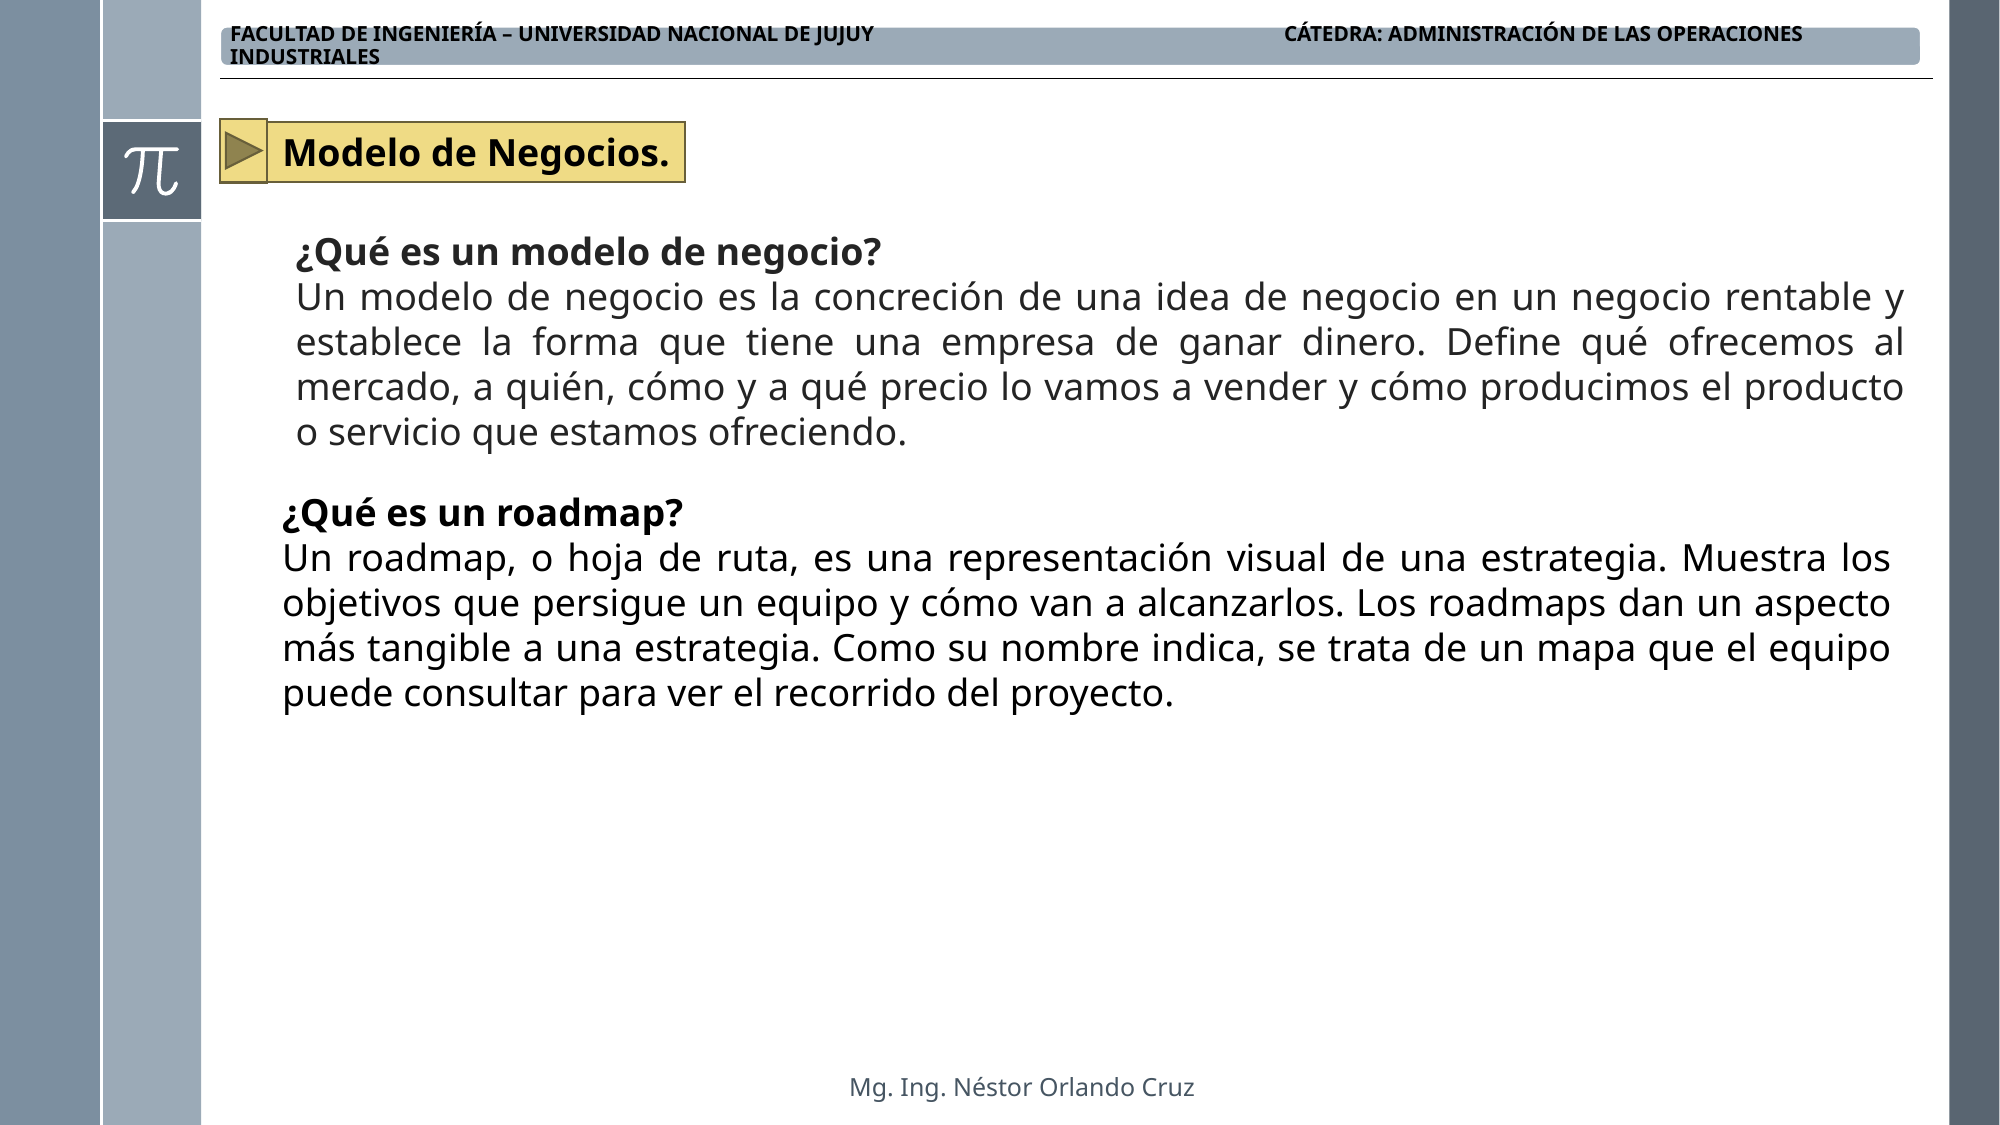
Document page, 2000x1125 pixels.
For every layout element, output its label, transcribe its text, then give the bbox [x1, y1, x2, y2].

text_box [220, 17, 1922, 78]
text_box ¿Qué es un roadmap? Un roadmap, o hoja de ruta, es una representación visual de una estrategia. Muestra los objetivos que persigue un equipo y cómo van a alcanzarlos. Los roadmaps dan un aspecto más tangible a una estrategia. Como su nombre indica, se trata de un mapa que el equipo puede consultar para ver el recorrido del proyecto. [267, 481, 1908, 721]
text_box ¿Qué es un modelo de negocio? Un modelo de negocio es la concreción de una idea de negocio en un negocio rentable y establece la forma que tiene una empresa de ganar dinero. Define qué ofrecemos al mercado, a quién, cómo y a qué precio lo vamos a vender y cómo producimos el producto o servicio que estamos ofreciendo. [280, 220, 1922, 461]
text_box [219, 118, 268, 184]
text_box Mg. Ing. Néstor Orlando Cruz [834, 1063, 1319, 1109]
text_box Modelo de Negocios. [268, 121, 686, 183]
